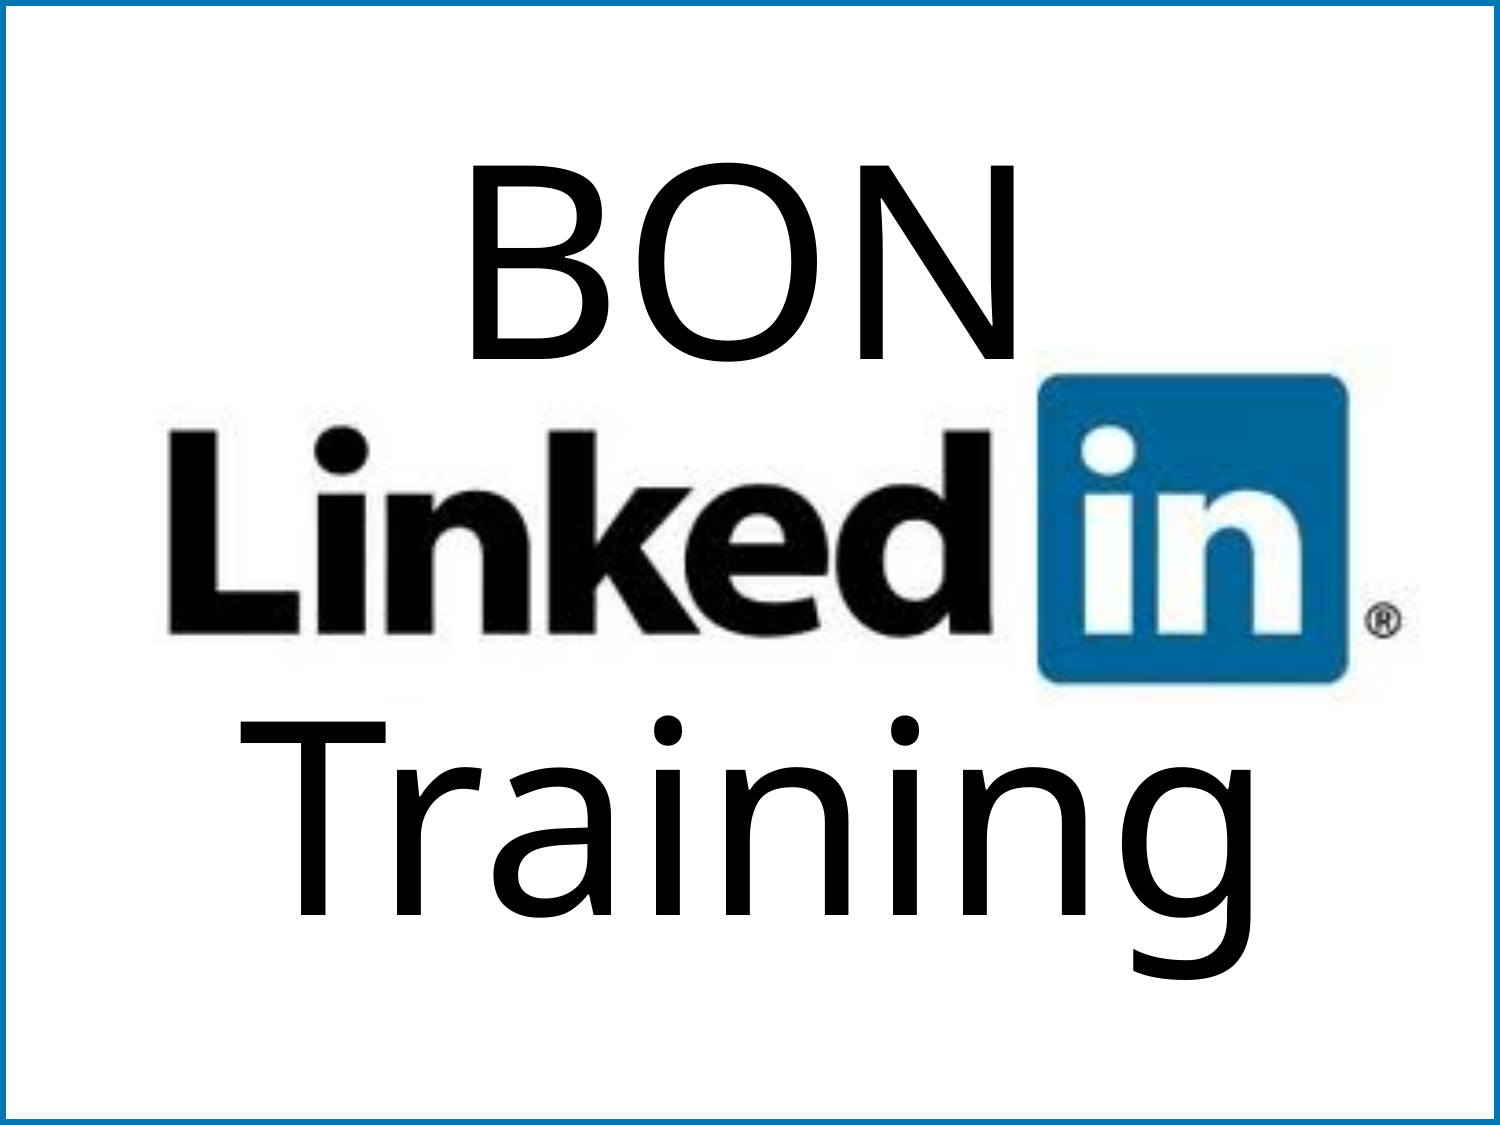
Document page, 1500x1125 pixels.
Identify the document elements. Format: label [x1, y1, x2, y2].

text_box [0, 0, 1500, 1125]
picture [99, 349, 1451, 707]
